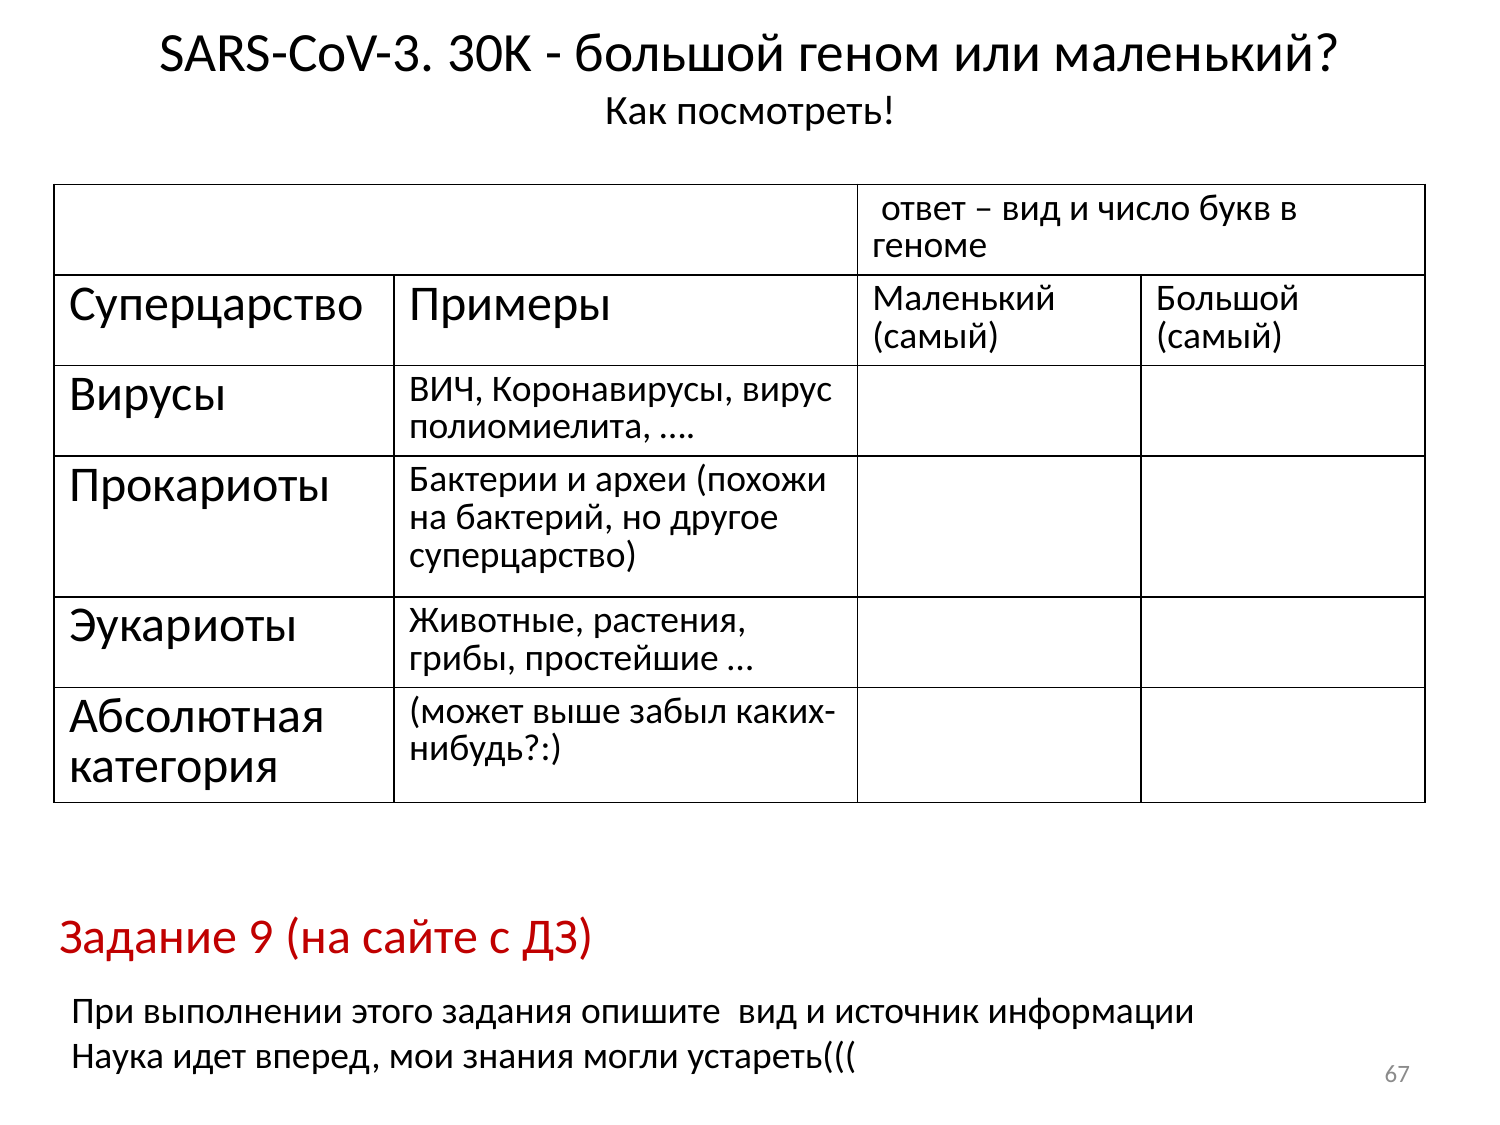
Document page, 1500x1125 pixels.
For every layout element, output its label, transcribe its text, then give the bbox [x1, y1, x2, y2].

table_cell [858, 598, 1140, 687]
slide_number 67 [1074, 1042, 1425, 1103]
table_cell [858, 688, 1140, 802]
table_cell (может выше забыл каких-нибудь?:) [395, 688, 857, 802]
text_box Задание 9 (на сайте с ДЗ) [44, 896, 1456, 972]
table_cell Суперцарство [55, 276, 393, 365]
table_cell Вирусы [55, 366, 393, 455]
table_header ответ – вид и число букв в геноме [858, 185, 1424, 274]
text_box При выполнении этого задания опишите вид и источник информации Наука идет вперед, мои знания могли устареть((( [56, 978, 1261, 1084]
table_cell [1142, 366, 1424, 455]
title SARS-CoV-3. 30K - большой геном или маленький? Как посмотреть! [1, 8, 1500, 142]
table_cell [1142, 457, 1424, 596]
table_cell ВИЧ, Коронавирусы, вирус полиомиелита, …. [395, 366, 857, 455]
table_cell [1142, 598, 1424, 687]
table_cell Большой (самый) [1142, 276, 1424, 365]
table_cell Бактерии и археи (похожи на бактерий, но другое суперцарство) [395, 457, 857, 596]
table_header [55, 185, 857, 274]
table_cell Прокариоты [55, 457, 393, 596]
table_cell [858, 457, 1140, 596]
table_cell Примеры [395, 276, 857, 365]
table_cell Маленький (самый) [858, 276, 1140, 365]
table_cell Животные, растения, грибы, простейшие … [395, 598, 857, 687]
table_cell Эукариоты [55, 598, 393, 687]
table_cell Абсолютная категория [55, 688, 393, 802]
table_cell [1142, 688, 1424, 802]
table_cell [858, 366, 1140, 455]
